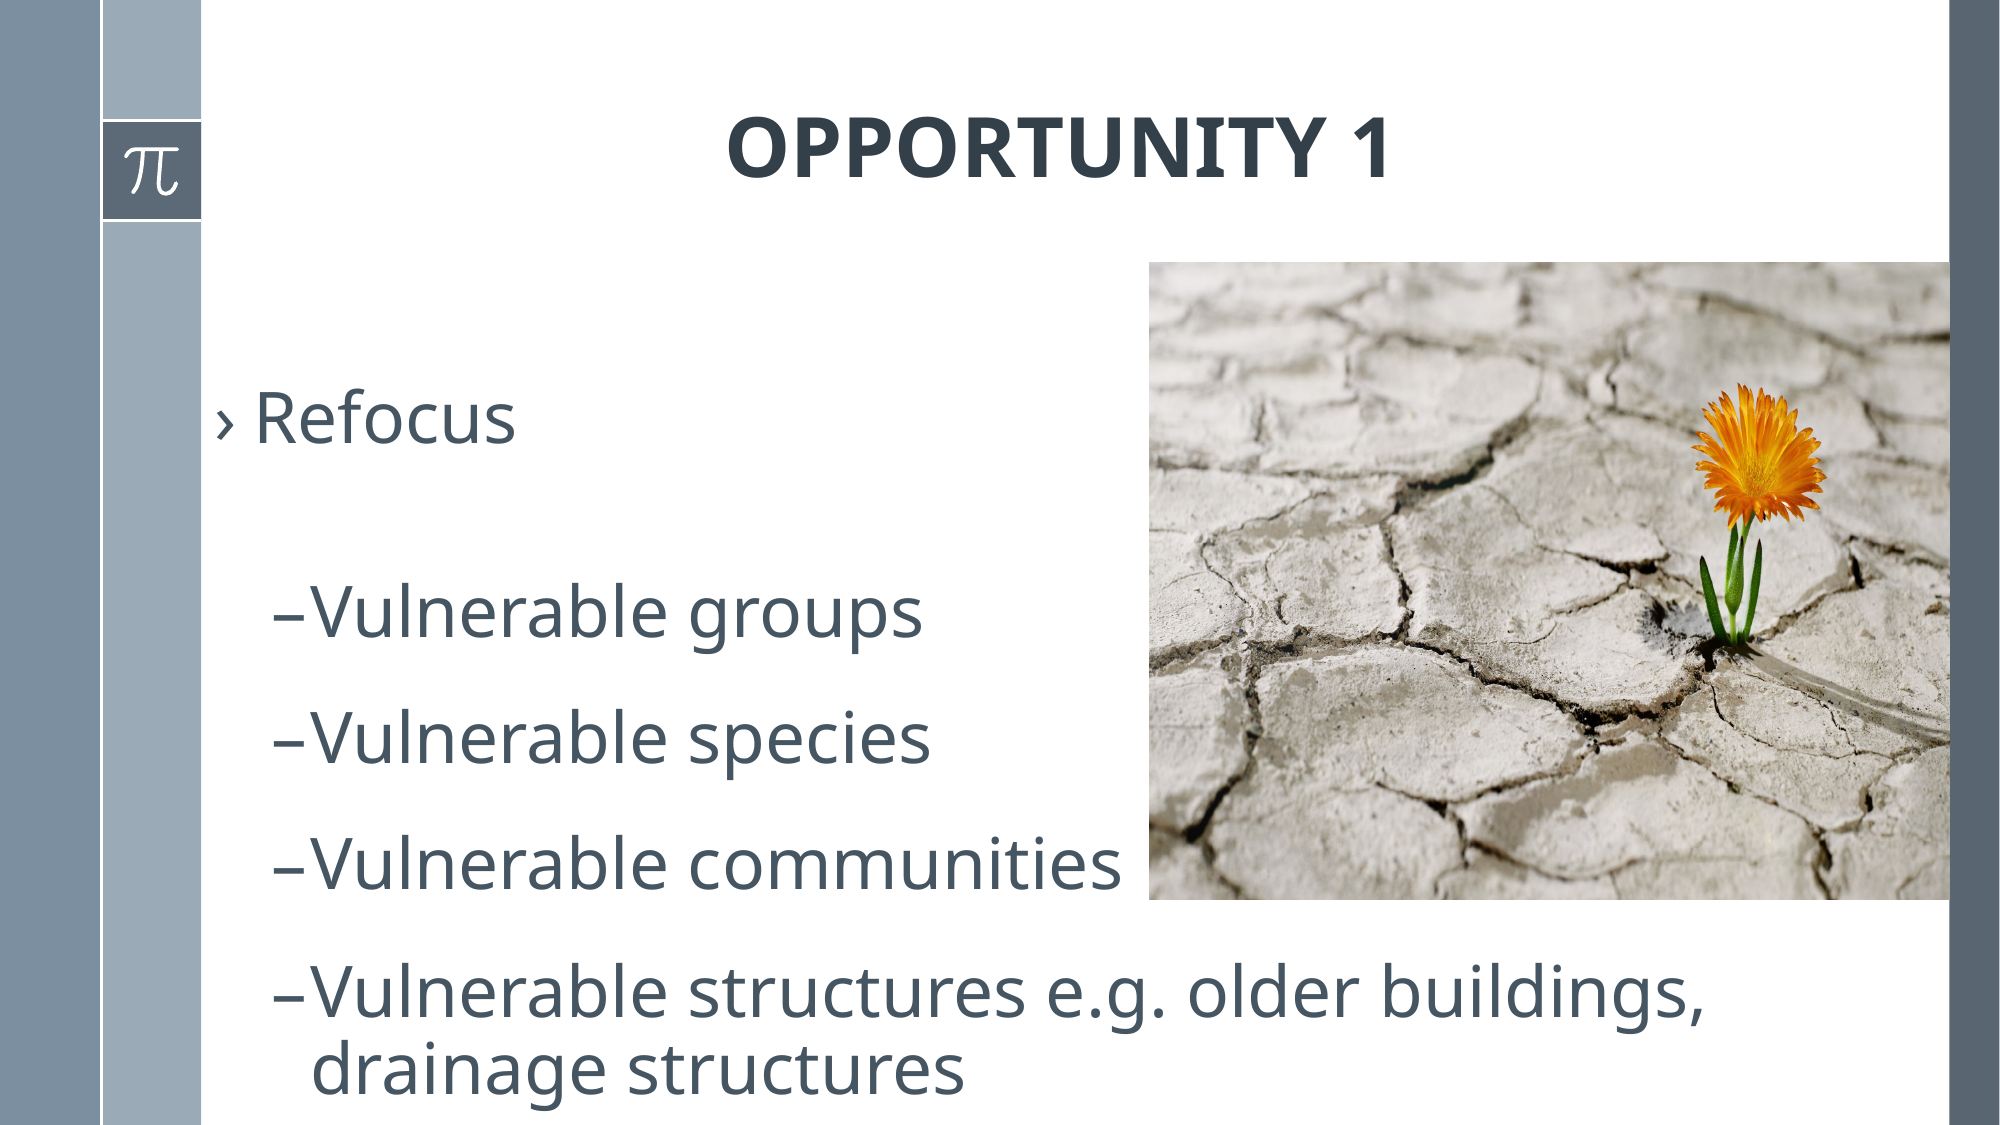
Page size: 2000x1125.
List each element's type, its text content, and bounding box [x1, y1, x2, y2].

title OPPORTUNITY 1 [258, 0, 1863, 204]
list Refocus Vulnerable groups Vulnerable species Vulnerable communities Vulnerable structures e.g. older buildings, drainage structures [199, 375, 1863, 1125]
picture [1149, 262, 1950, 900]
